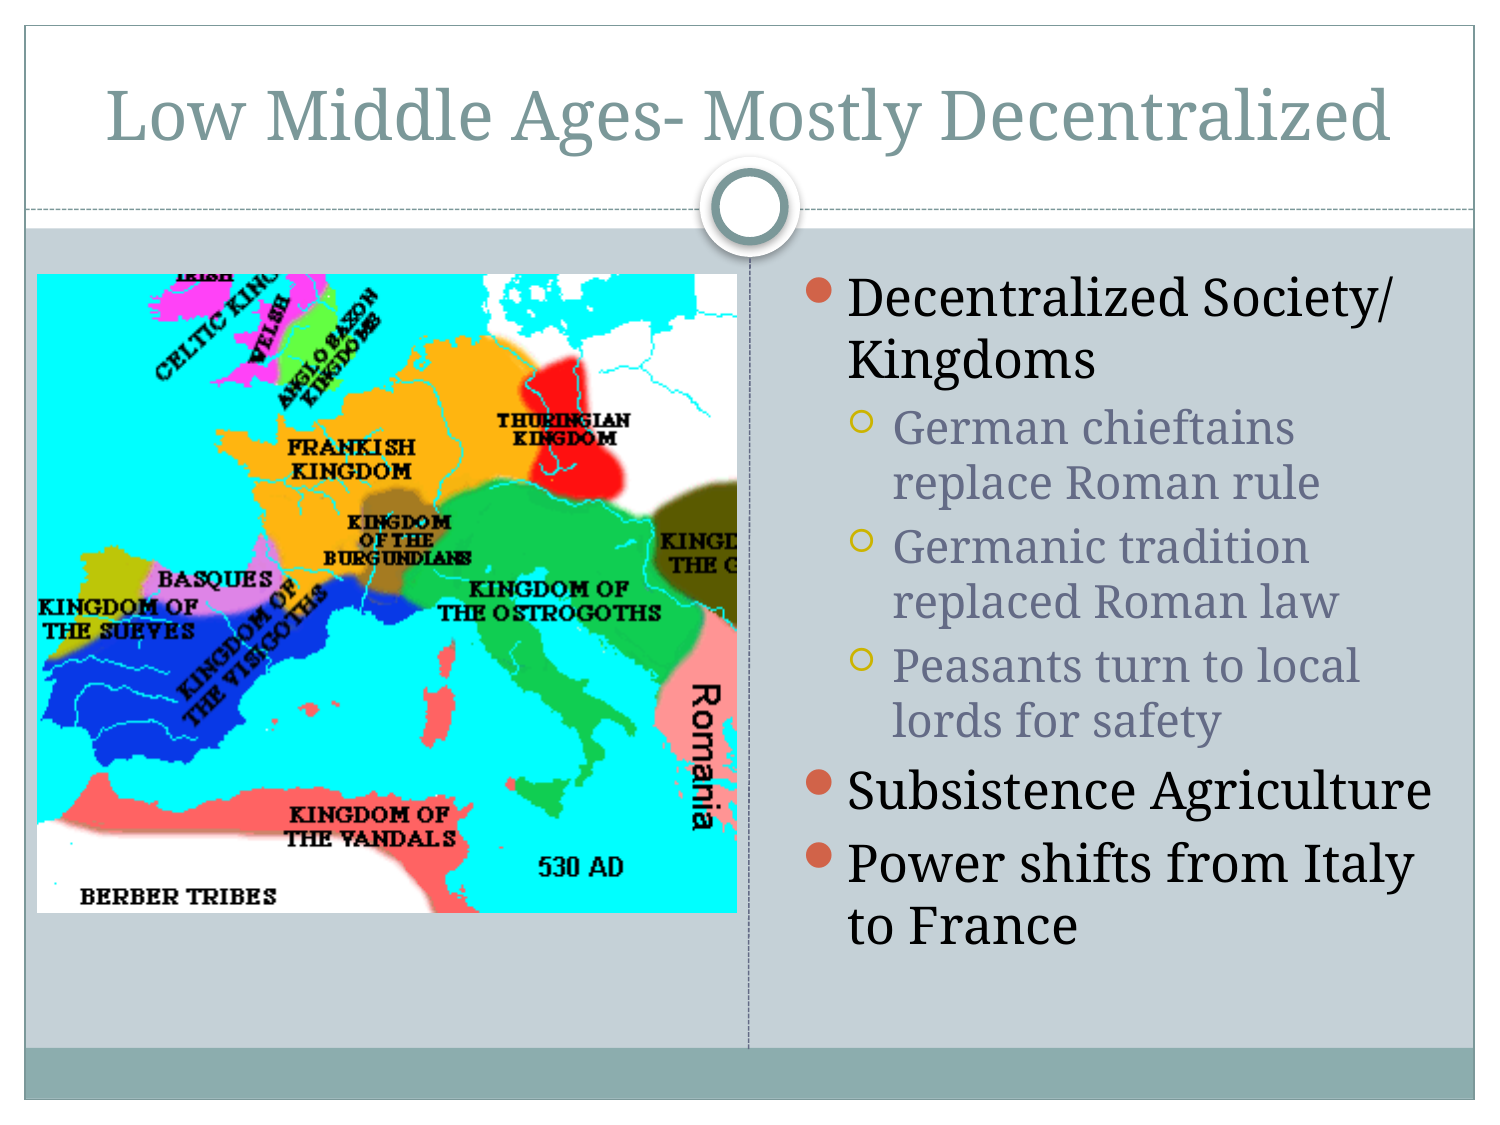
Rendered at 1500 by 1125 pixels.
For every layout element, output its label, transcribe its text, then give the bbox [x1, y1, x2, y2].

title Low Middle Ages- Mostly Decentralized [49, 37, 1450, 162]
list Decentralized Society/ Kingdoms German chieftains replace Roman rule Germanic tradition replaced Roman law Peasants turn to local lords for safety Subsistence Agriculture Power shifts from Italy to France [787, 257, 1450, 1025]
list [37, 274, 737, 913]
